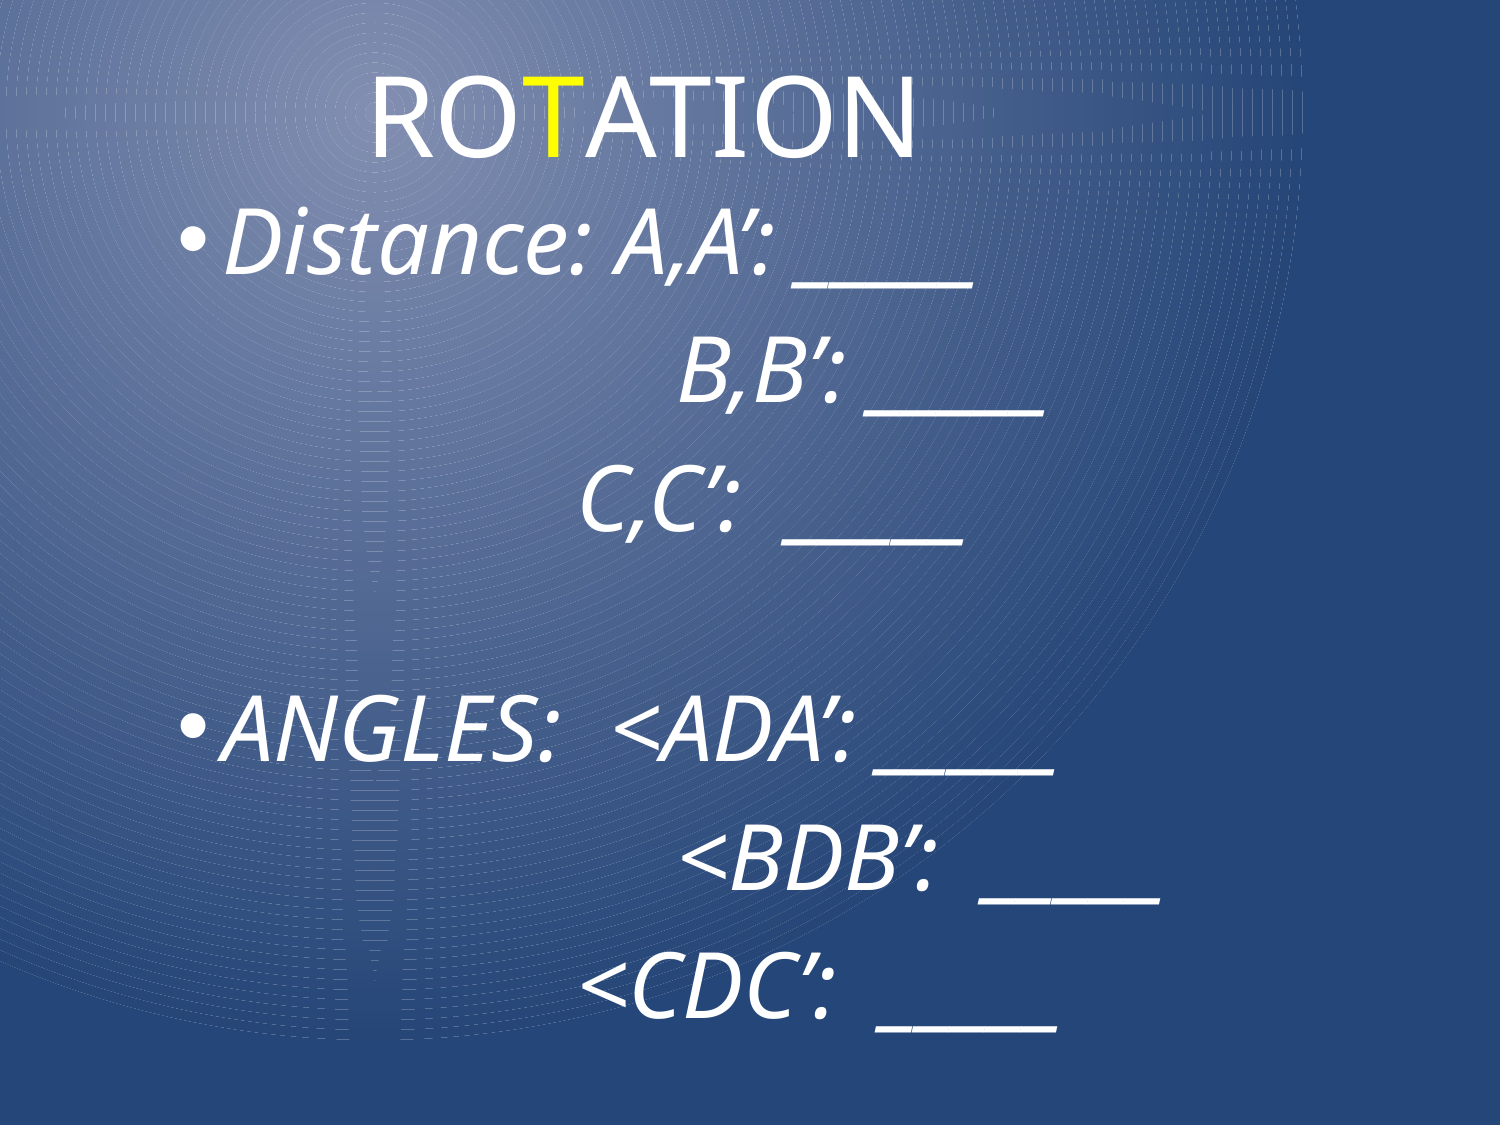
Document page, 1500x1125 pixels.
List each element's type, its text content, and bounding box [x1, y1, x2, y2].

list Distance: A,A’: _____ B,B’: _____ C,C’: _____ [162, 174, 1188, 588]
title Rotation [350, 37, 1263, 363]
text_box ANGLES: <ADA’: _____ <BDB’: _____ <CDC’: _____ [162, 662, 1188, 1075]
